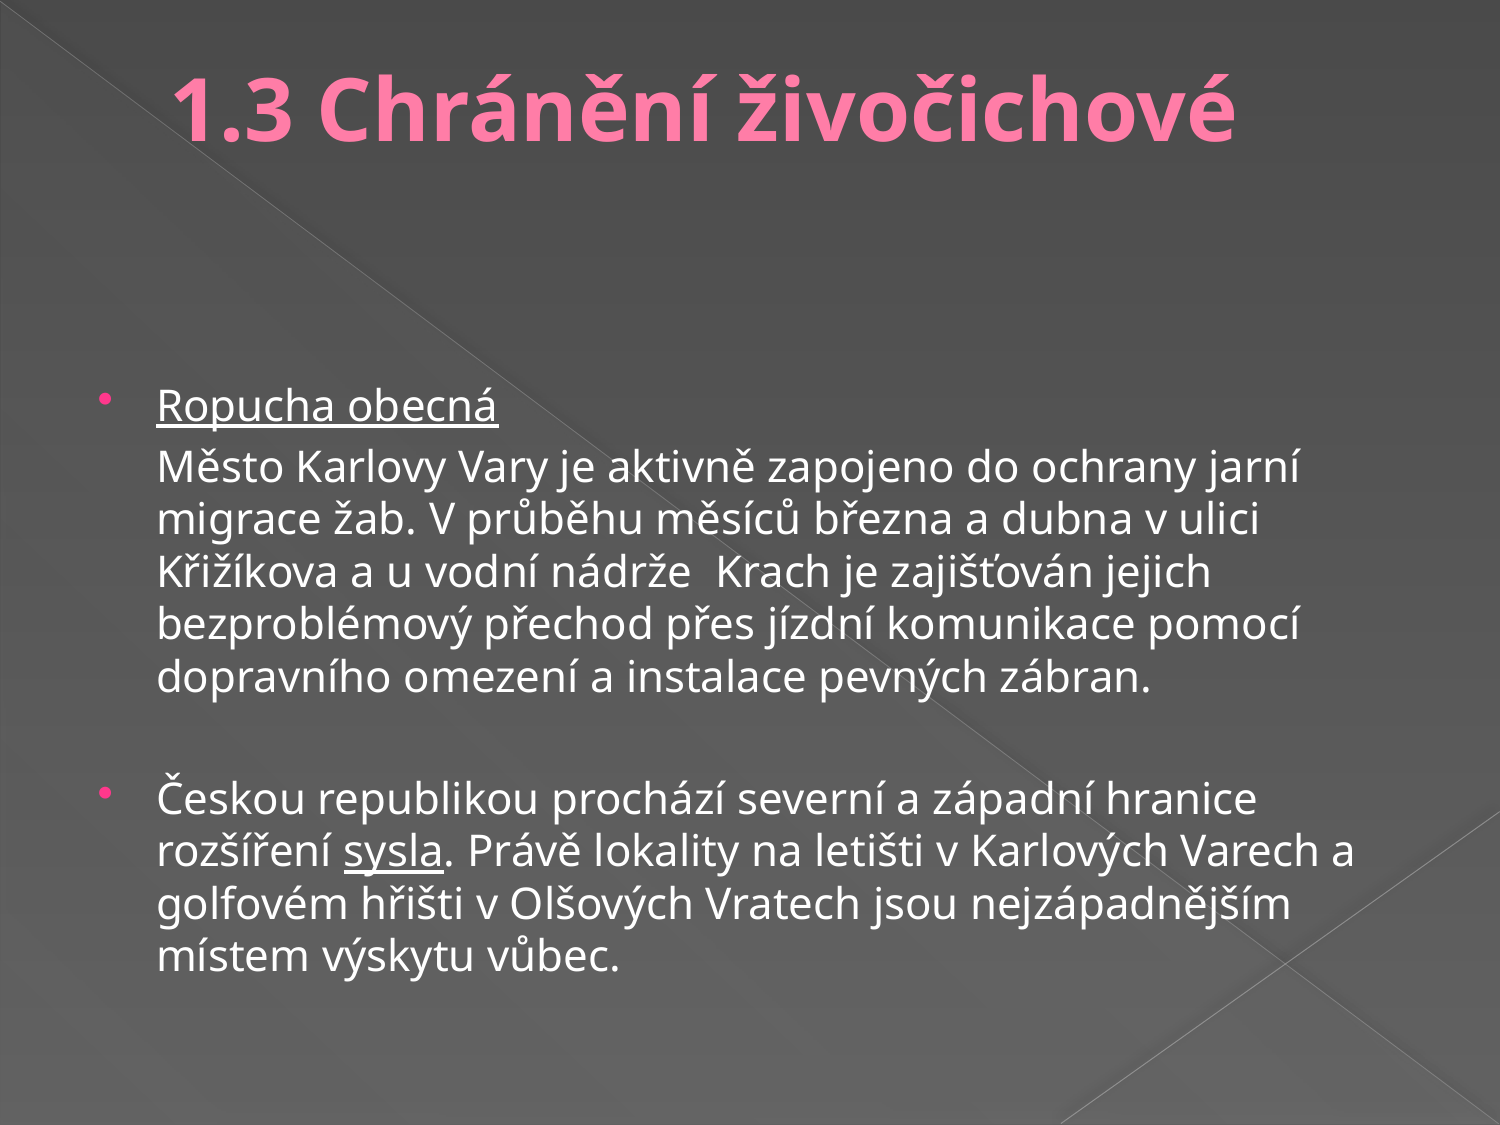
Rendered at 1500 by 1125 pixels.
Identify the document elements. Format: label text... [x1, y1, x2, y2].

title 1.3 Chránění živočichové [75, 43, 1425, 274]
list Ropucha obecná Město Karlovy Vary je aktivně zapojeno do ochrany jarní migrace žab. V průběhu měsíců března a dubna v ulici Křižíkova a u vodní nádrže Krach je zajišťován jejich bezproblémový přechod přes jízdní komunikace pomocí dopravního omezení a instalace pevných zábran. Českou republikou prochází severní a západní hranice rozšíření sysla. Právě lokality na letišti v Karlových Varech a golfovém hřišti v Olšových Vratech jsou nejzápadnějším místem výskytu vůbec. [75, 308, 1425, 1059]
